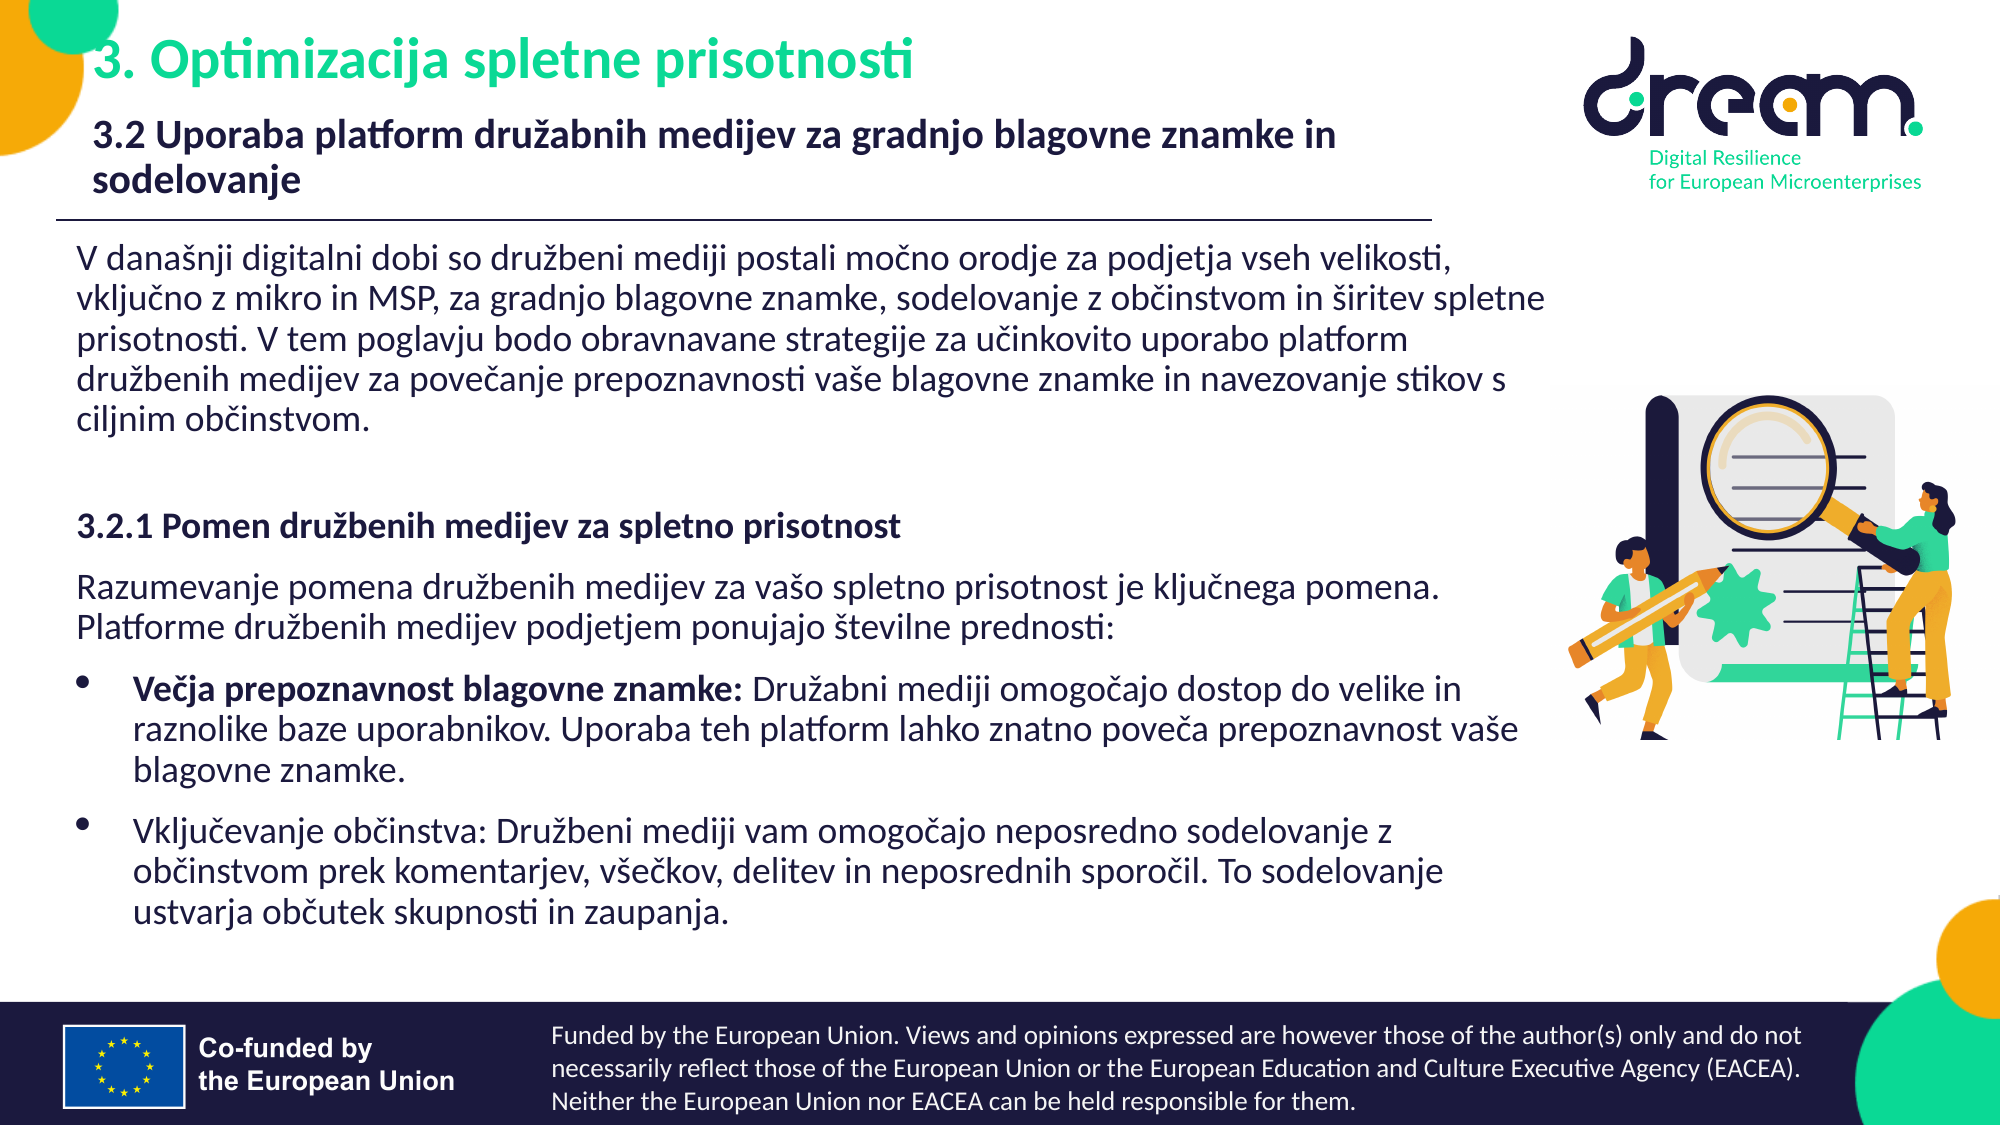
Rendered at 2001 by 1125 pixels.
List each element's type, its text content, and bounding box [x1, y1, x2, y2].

picture [1583, 28, 1923, 200]
list V današnji digitalni dobi so družbeni mediji postali močno orodje za podjetja vseh velikosti, vključno z mikro in MSP, za gradnjo blagovne znamke, sodelovanje z občinstvom in širitev spletne prisotnosti. V tem poglavju bodo obravnavane strategije za učinkovito uporabo platform družbenih medijev za povečanje prepoznavnosti vaše blagovne znamke in navezovanje stikov s ciljnim občinstvom. 3.2.1 Pomen družbenih medijev za spletno prisotnost Razumevanje pomena družbenih medijev za vašo spletno prisotnost je ključnega pomena. Platforme družbenih medijev podjetjem ponujajo številne prednosti: Večja prepoznavnost blagovne znamke: Družabni mediji omogočajo dostop do velike in raznolike baze uporabnikov. Uporaba teh platform lahko znatno poveča prepoznavnost vaše blagovne znamke. Vključevanje občinstva: Družbeni mediji vam omogočajo neposredno sodelovanje z občinstvom prek komentarjev, všečkov, delitev in neposrednih sporočil. To sodelovanje ustvarja občutek skupnosti in zaupanja. [61, 230, 1582, 939]
picture [56, 1022, 480, 1112]
picture [1550, 385, 2000, 740]
picture [0, 0, 155, 175]
list 3. Optimizacija spletne prisotnosti 3.2 Uporaba platform družabnih medijev za gradnjo blagovne znamke in sodelovanje [77, 74, 1502, 210]
picture [1847, 895, 2000, 1125]
